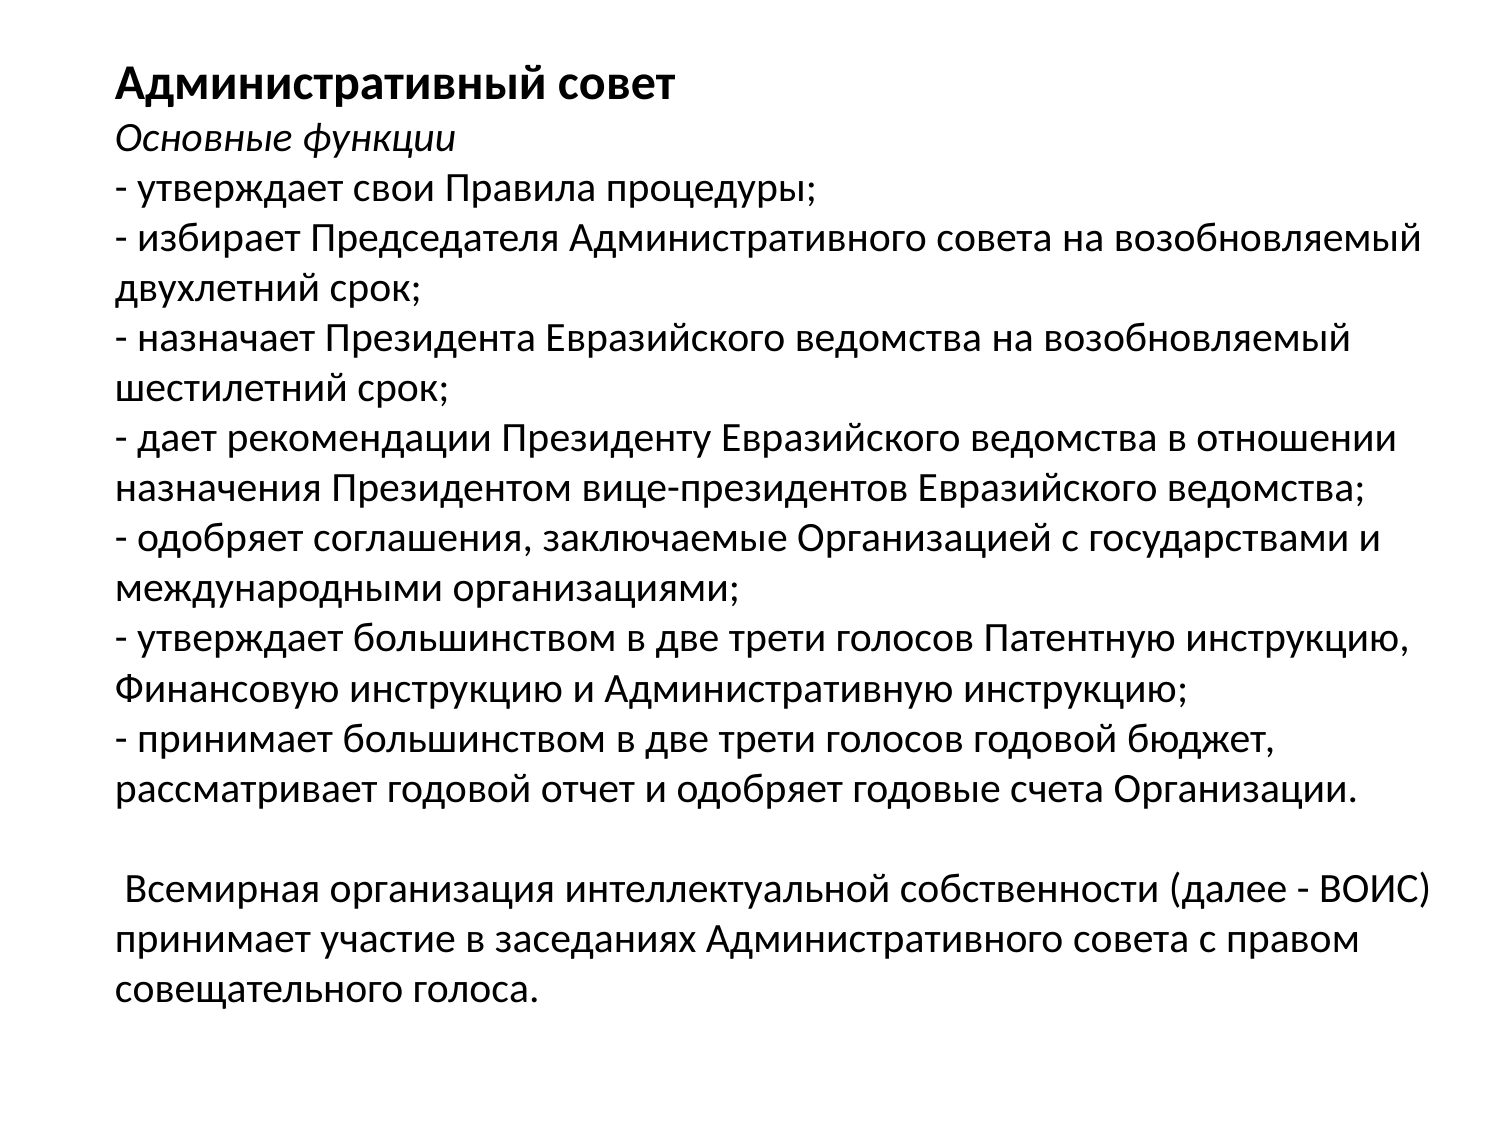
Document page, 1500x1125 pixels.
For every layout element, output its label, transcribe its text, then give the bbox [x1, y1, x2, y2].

text_box Административный совет Основные функции - утверждает свои Правила процедуры; - избирает Председателя Административного совета на возобновляемый двухлетний срок; - назначает Президента Евразийского ведомства на возобновляемый шестилетний срок; - дает рекомендации Президенту Евразийского ведомства в отношении назначения Президентом вице-президентов Евразийского ведомства; - одобряет соглашения, заключаемые Организацией с государствами и международными организациями; - утверждает большинством в две трети голосов Патентную инструкцию, Финансовую инструкцию и Административную инструкцию; - принимает большинством в две трети голосов годовой бюджет, рассматривает годовой отчет и одобряет годовые счета Организации. Всемирная организация интеллектуальной собственности (далее - ВОИС) принимает участие в заседаниях Административного совета с правом совещательного голоса. [100, 42, 1459, 1018]
